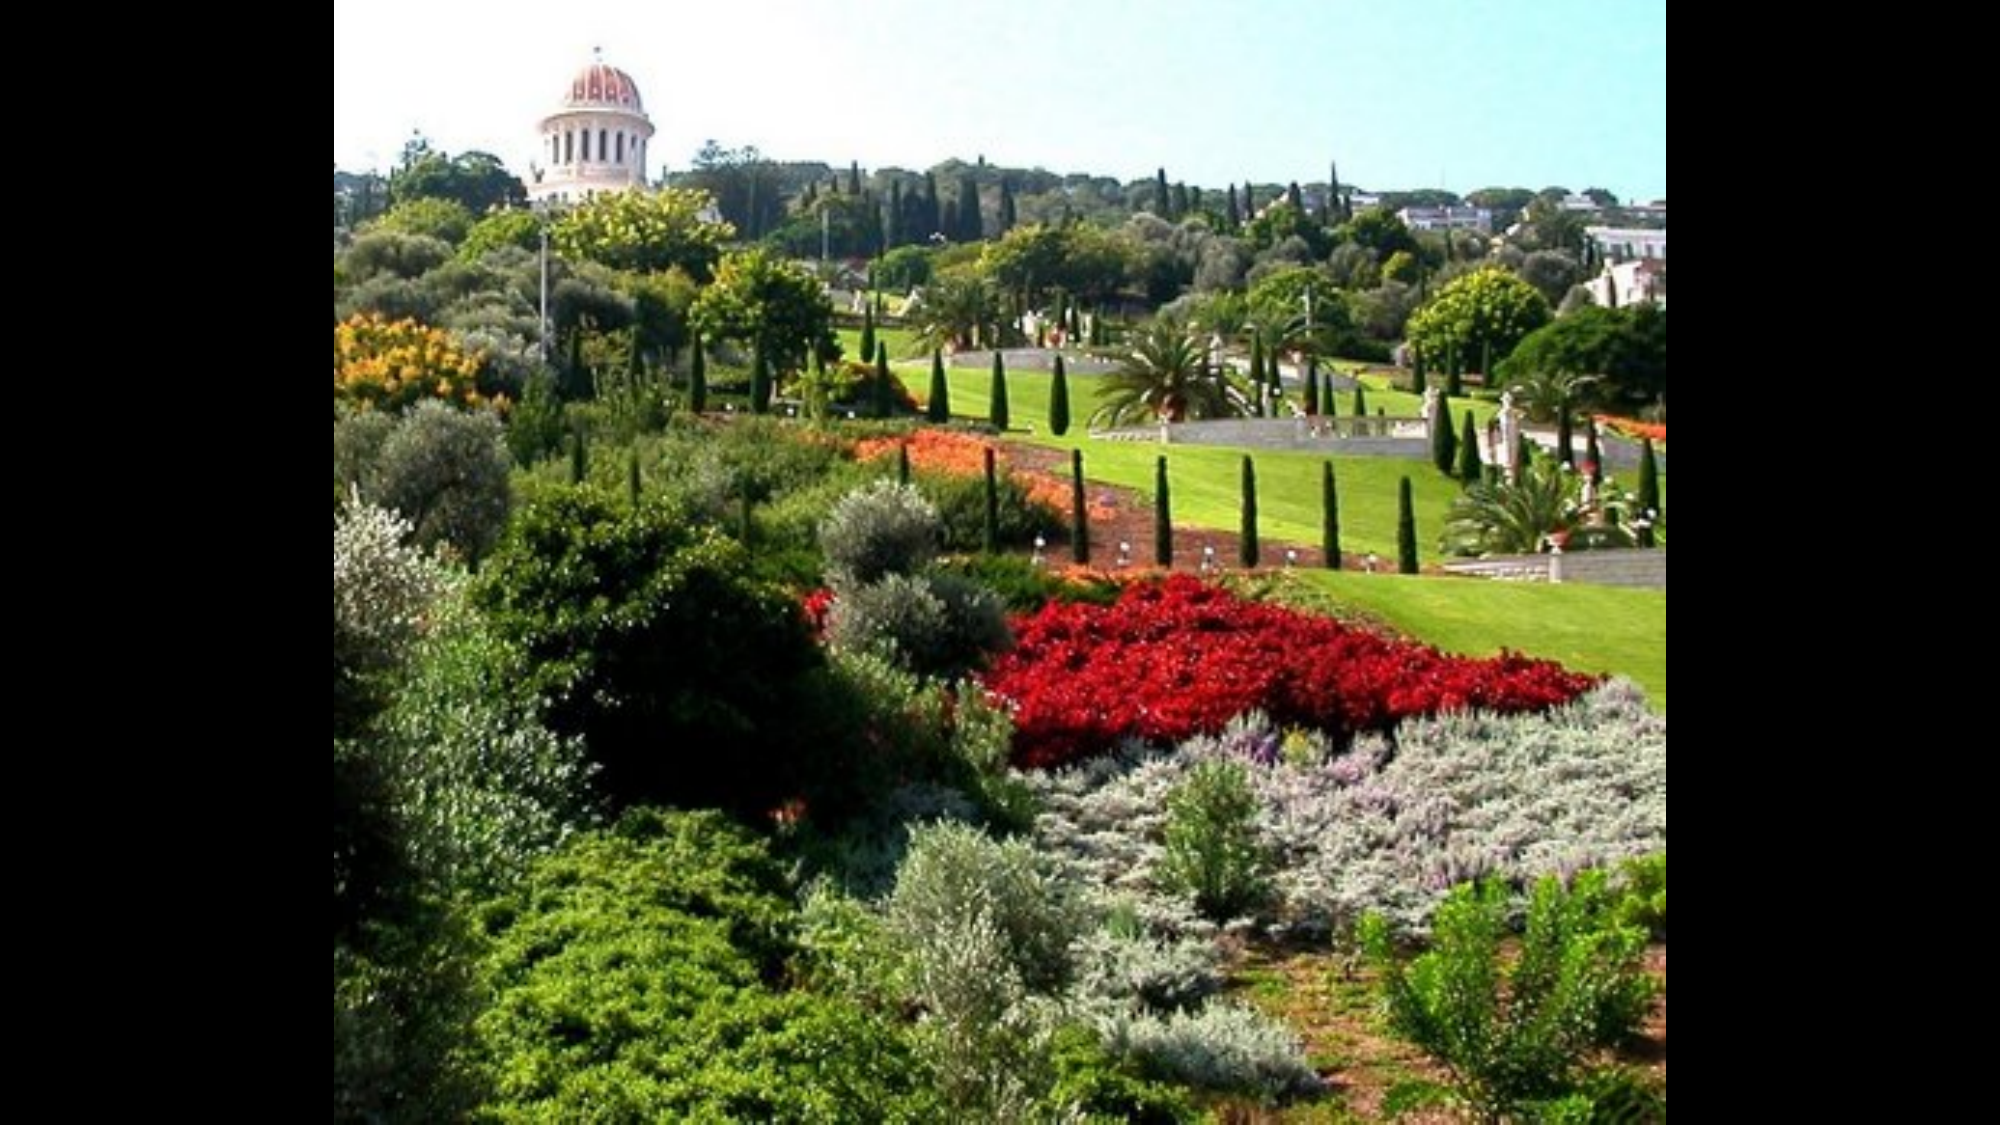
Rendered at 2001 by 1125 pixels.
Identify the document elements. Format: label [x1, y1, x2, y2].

picture [334, 0, 1666, 1125]
